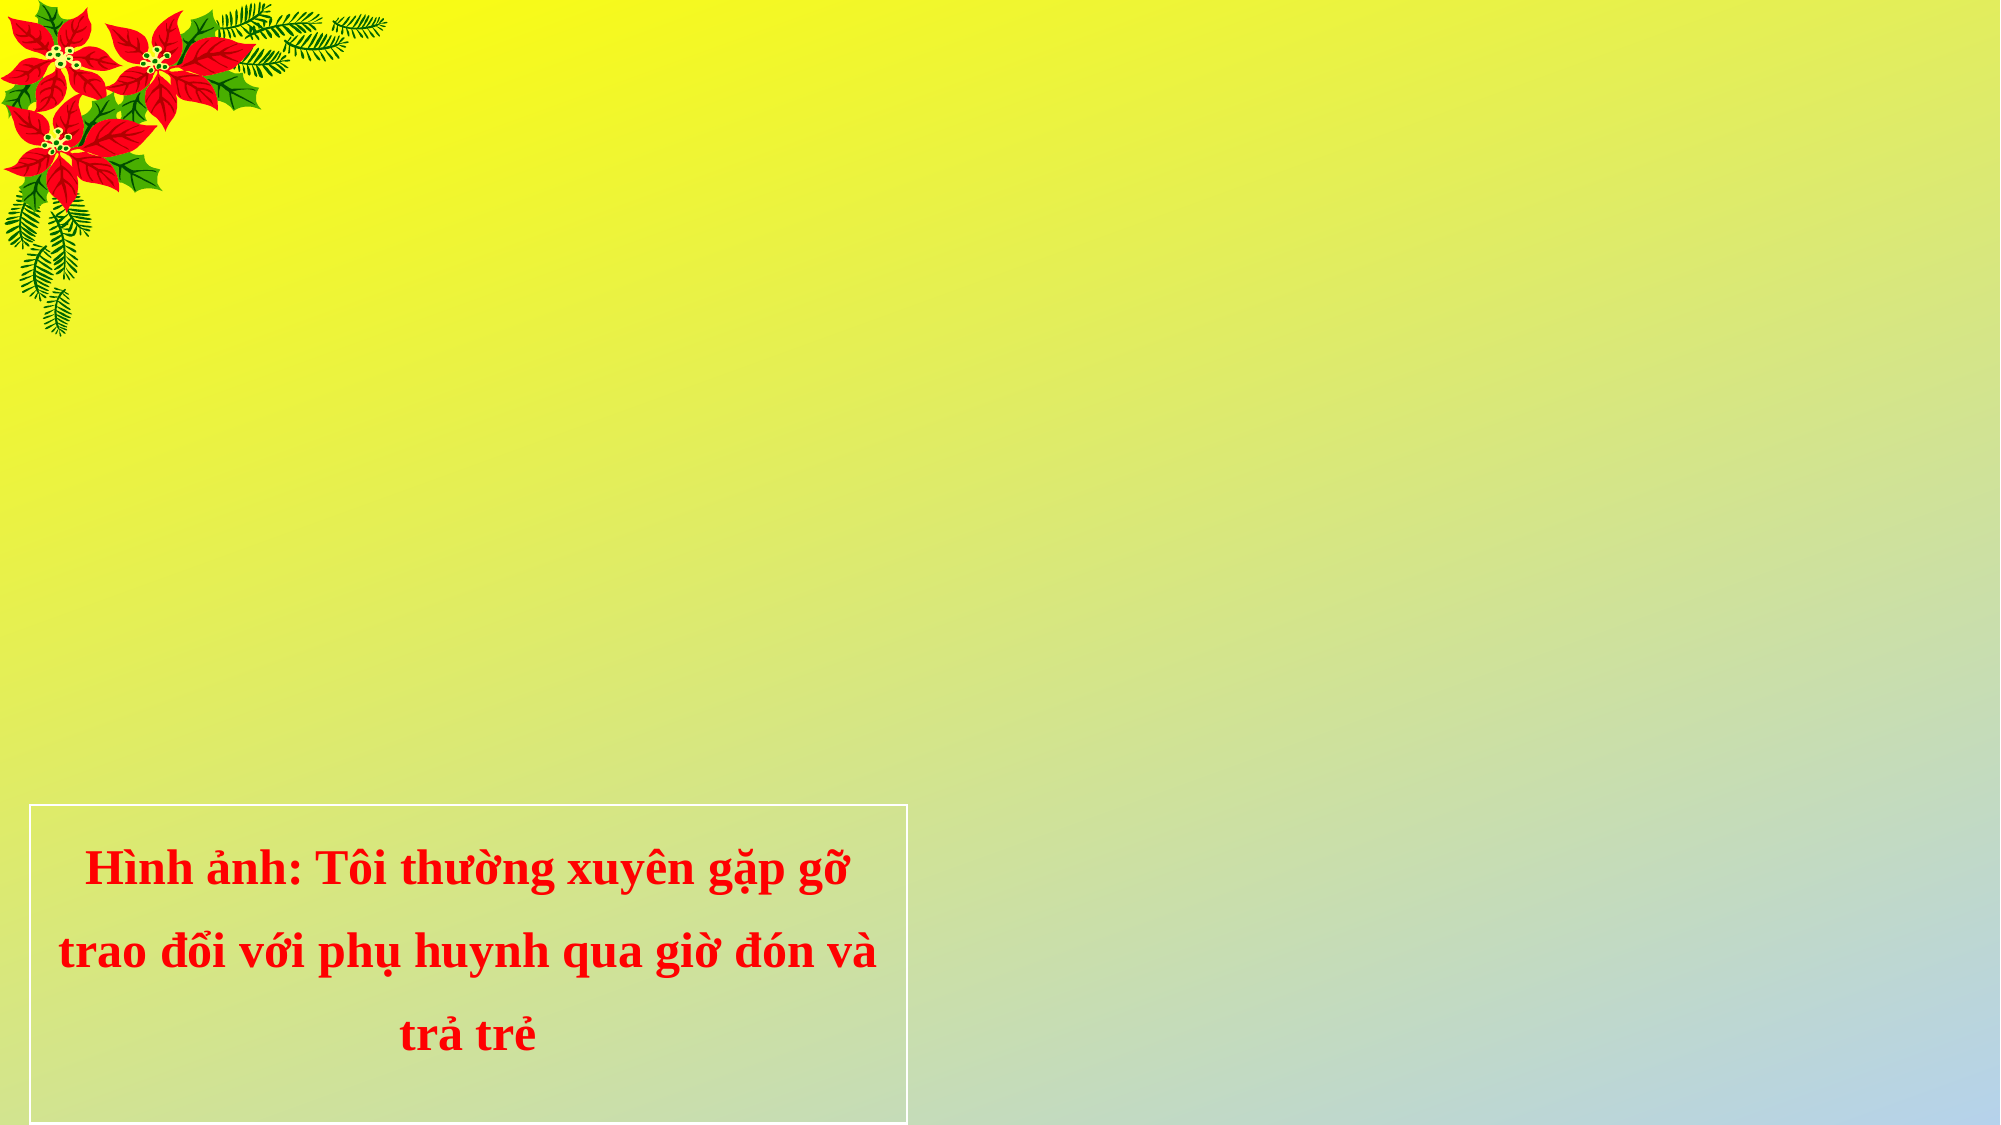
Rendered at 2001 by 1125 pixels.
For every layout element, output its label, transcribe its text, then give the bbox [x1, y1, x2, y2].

picture [0, 0, 388, 337]
table_header Hình ảnh: Tôi thường xuyên gặp gỡ trao đổi với phụ huynh qua giờ đón và trả trẻ [31, 806, 906, 1122]
